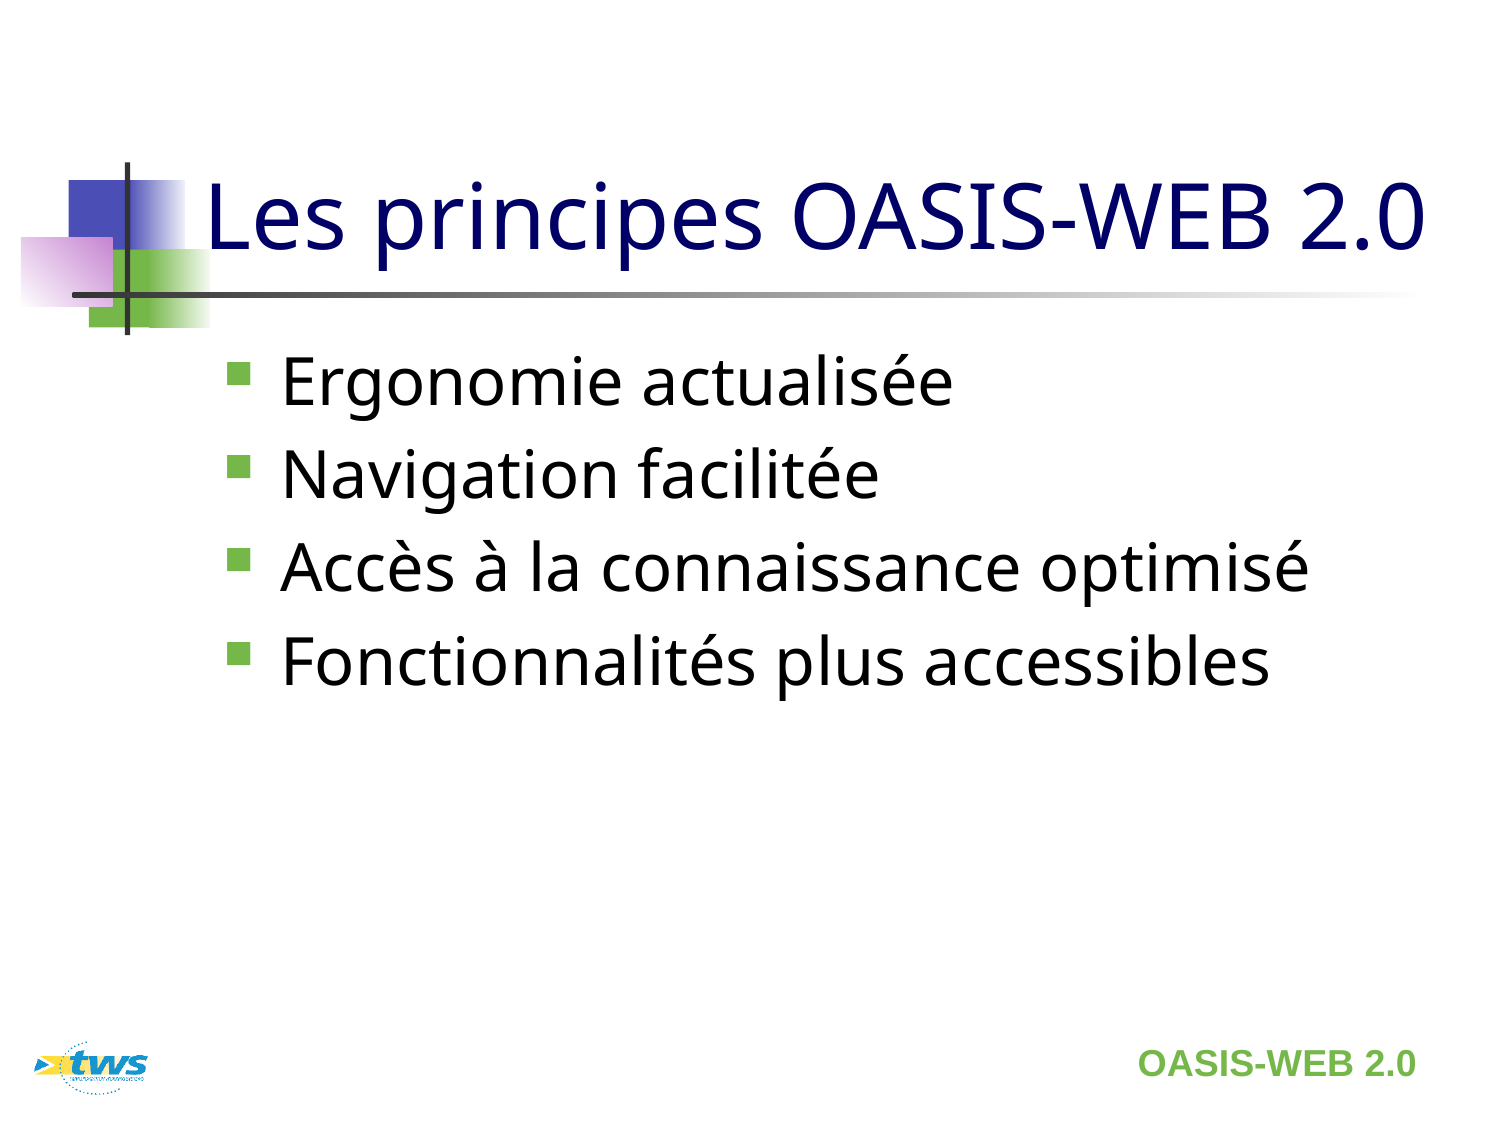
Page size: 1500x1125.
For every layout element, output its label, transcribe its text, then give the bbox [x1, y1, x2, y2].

picture [15, 1028, 168, 1110]
text_box OASIS-WEB 2.0 [950, 1031, 1432, 1092]
title Les principes OASIS-WEB 2.0 [188, 35, 1468, 275]
list Ergonomie actualisée Navigation facilitée Accès à la connaissance optimisé Fonctionnalités plus accessibles [193, 331, 1469, 1006]
